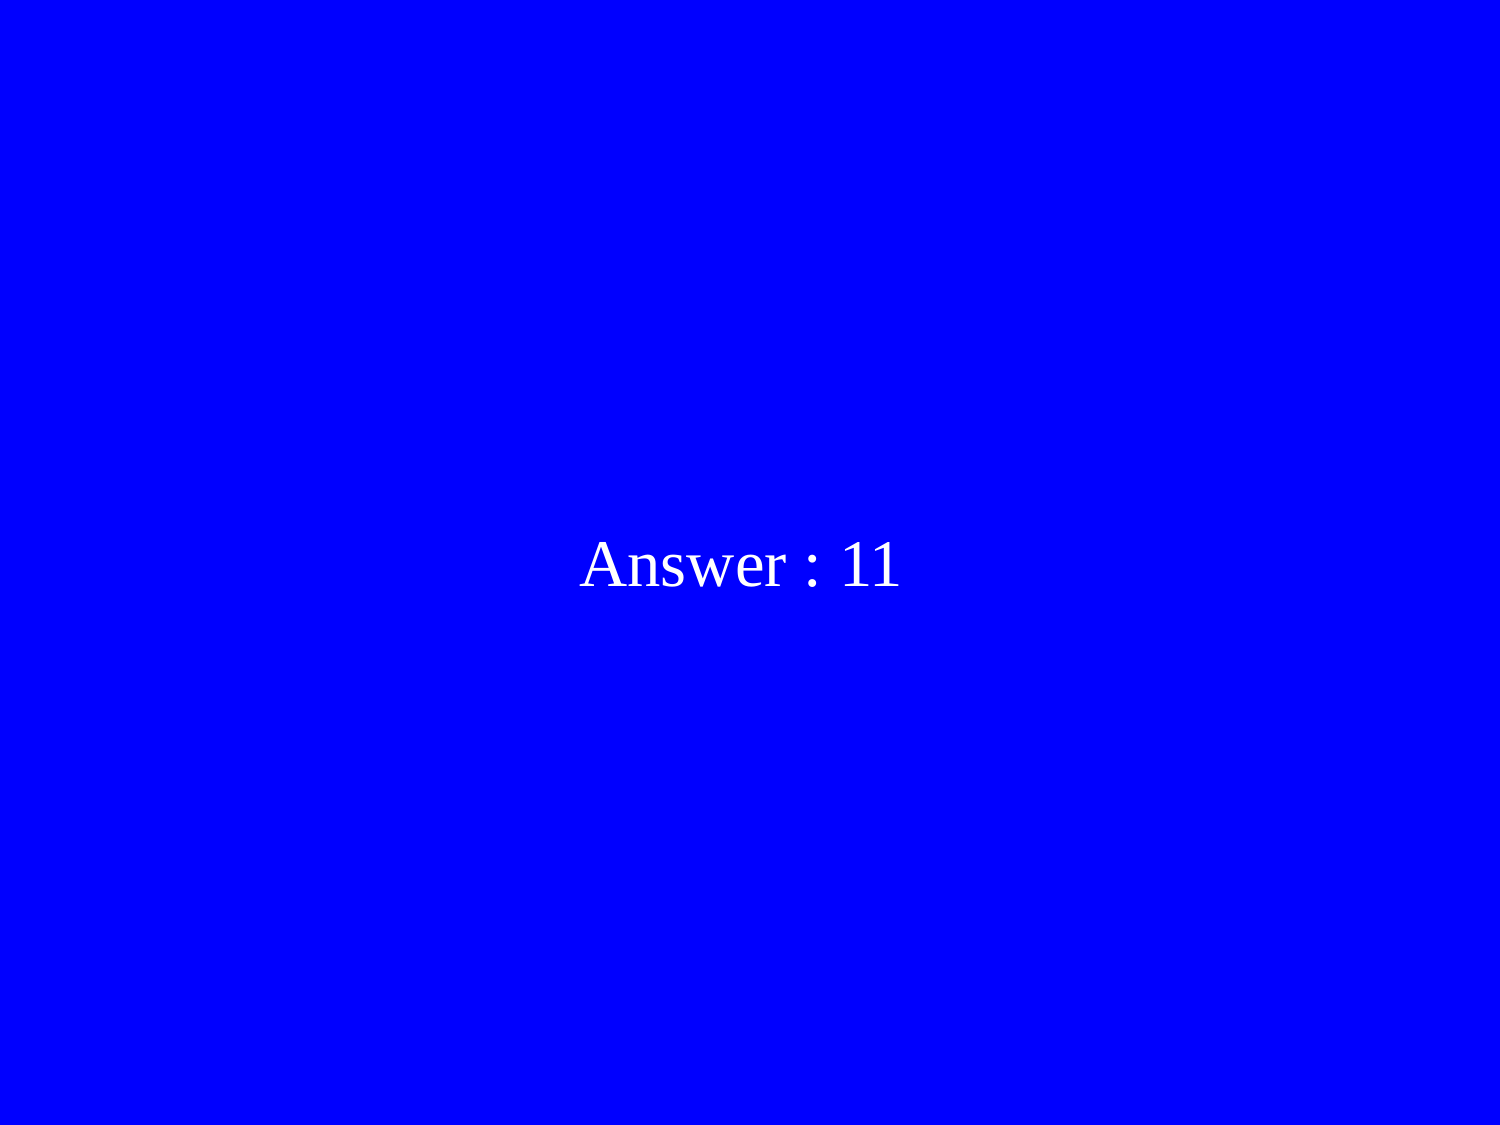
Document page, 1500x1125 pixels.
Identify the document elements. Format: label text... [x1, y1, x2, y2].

subtitle Answer : 11 [137, 512, 1363, 638]
